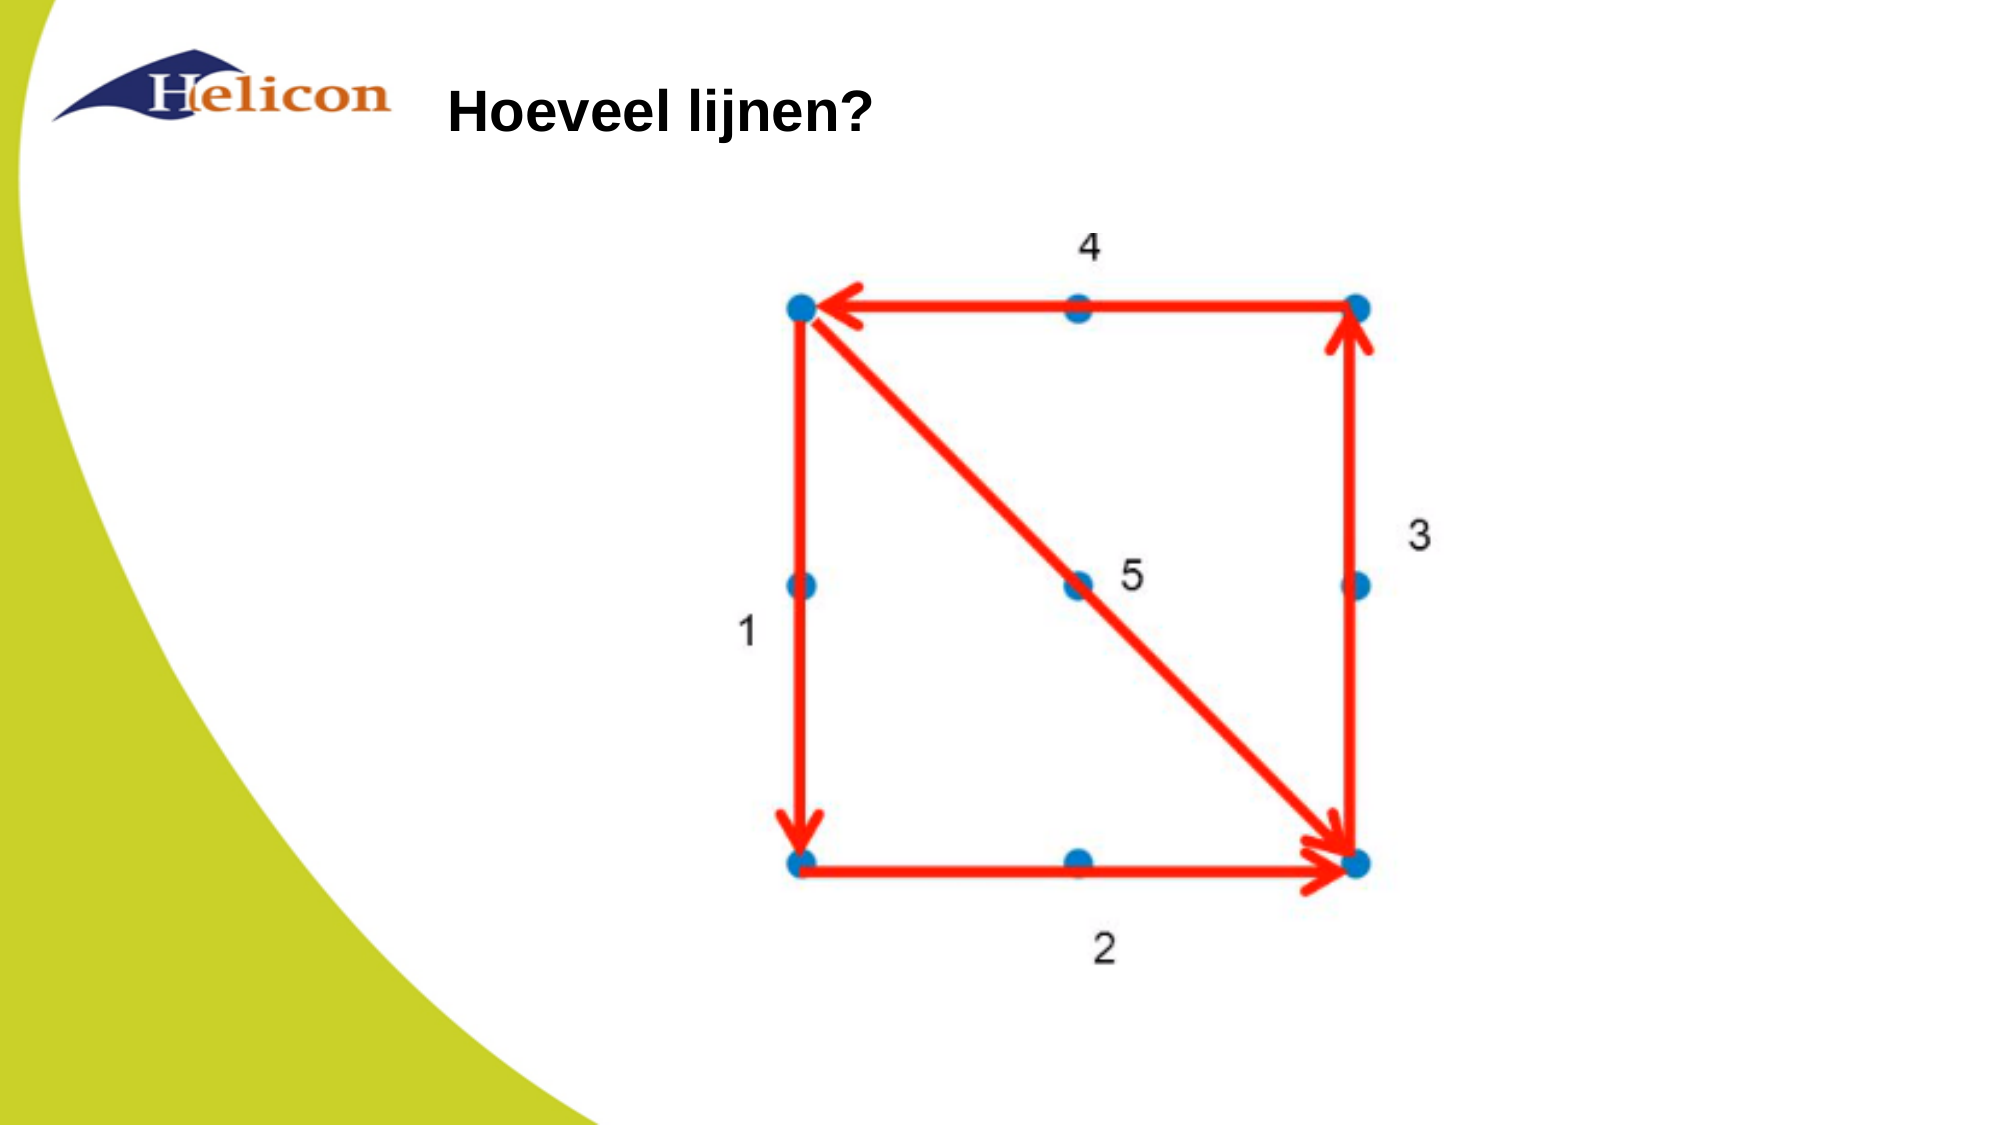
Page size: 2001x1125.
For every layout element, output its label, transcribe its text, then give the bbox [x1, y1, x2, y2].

picture [0, 0, 2000, 1125]
title Hoeveel lijnen? [432, 54, 1887, 161]
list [724, 233, 1555, 982]
